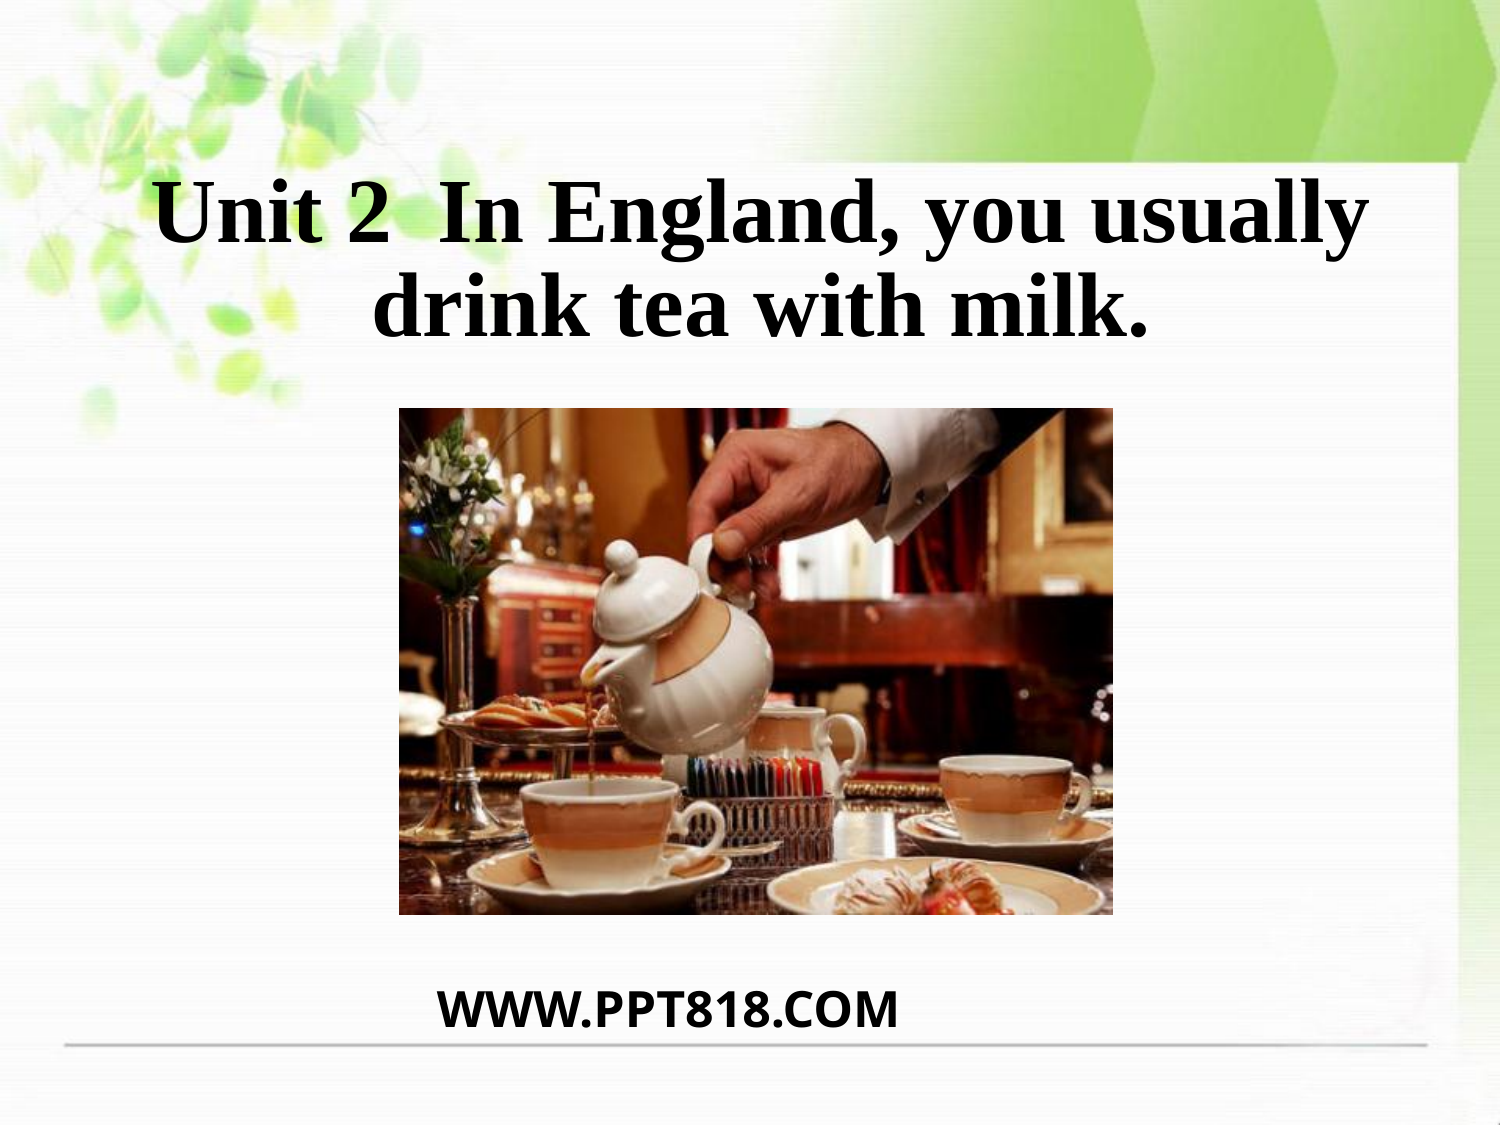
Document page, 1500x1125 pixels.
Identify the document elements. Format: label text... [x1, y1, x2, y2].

picture [0, 0, 1500, 1125]
text_box Unit 2 In England, you usually drink tea with milk. [70, 160, 1453, 363]
text_box WWW.PPT818.COM [422, 964, 1028, 1045]
